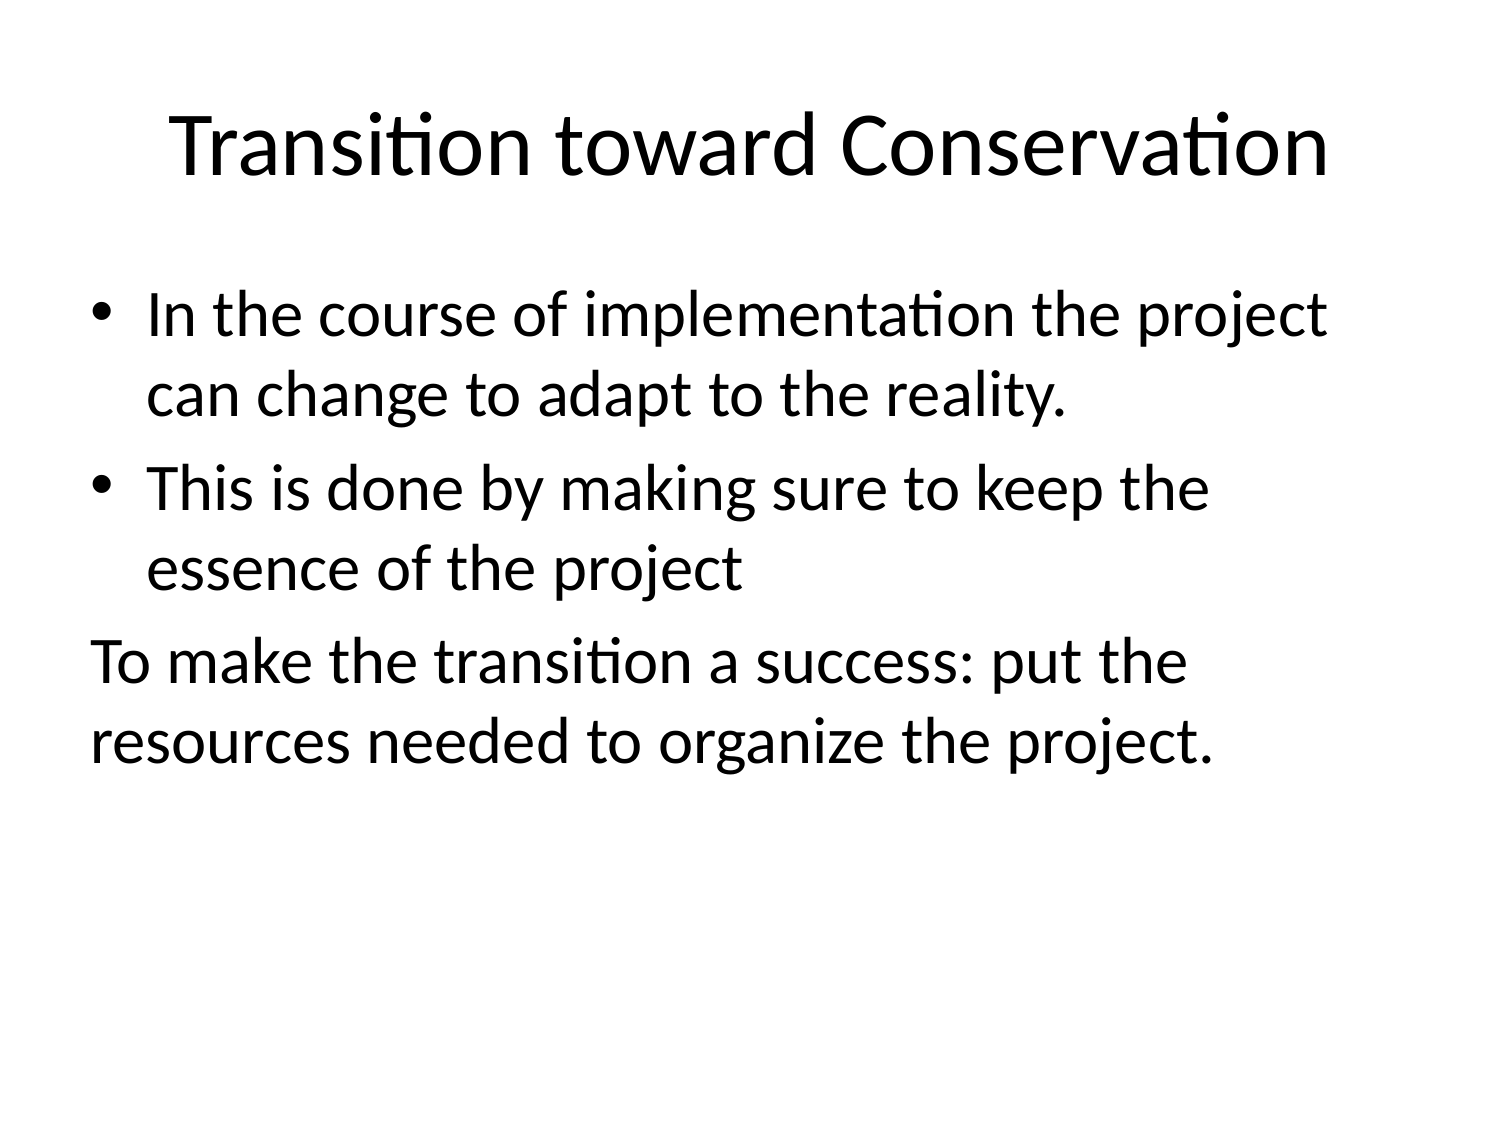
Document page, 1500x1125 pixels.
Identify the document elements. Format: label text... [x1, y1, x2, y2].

title Transition toward Conservation [75, 45, 1425, 233]
list In the course of implementation the project can change to adapt to the reality. This is done by making sure to keep the essence of the project To make the transition a success: put the resources needed to organize the project. [75, 262, 1425, 1005]
